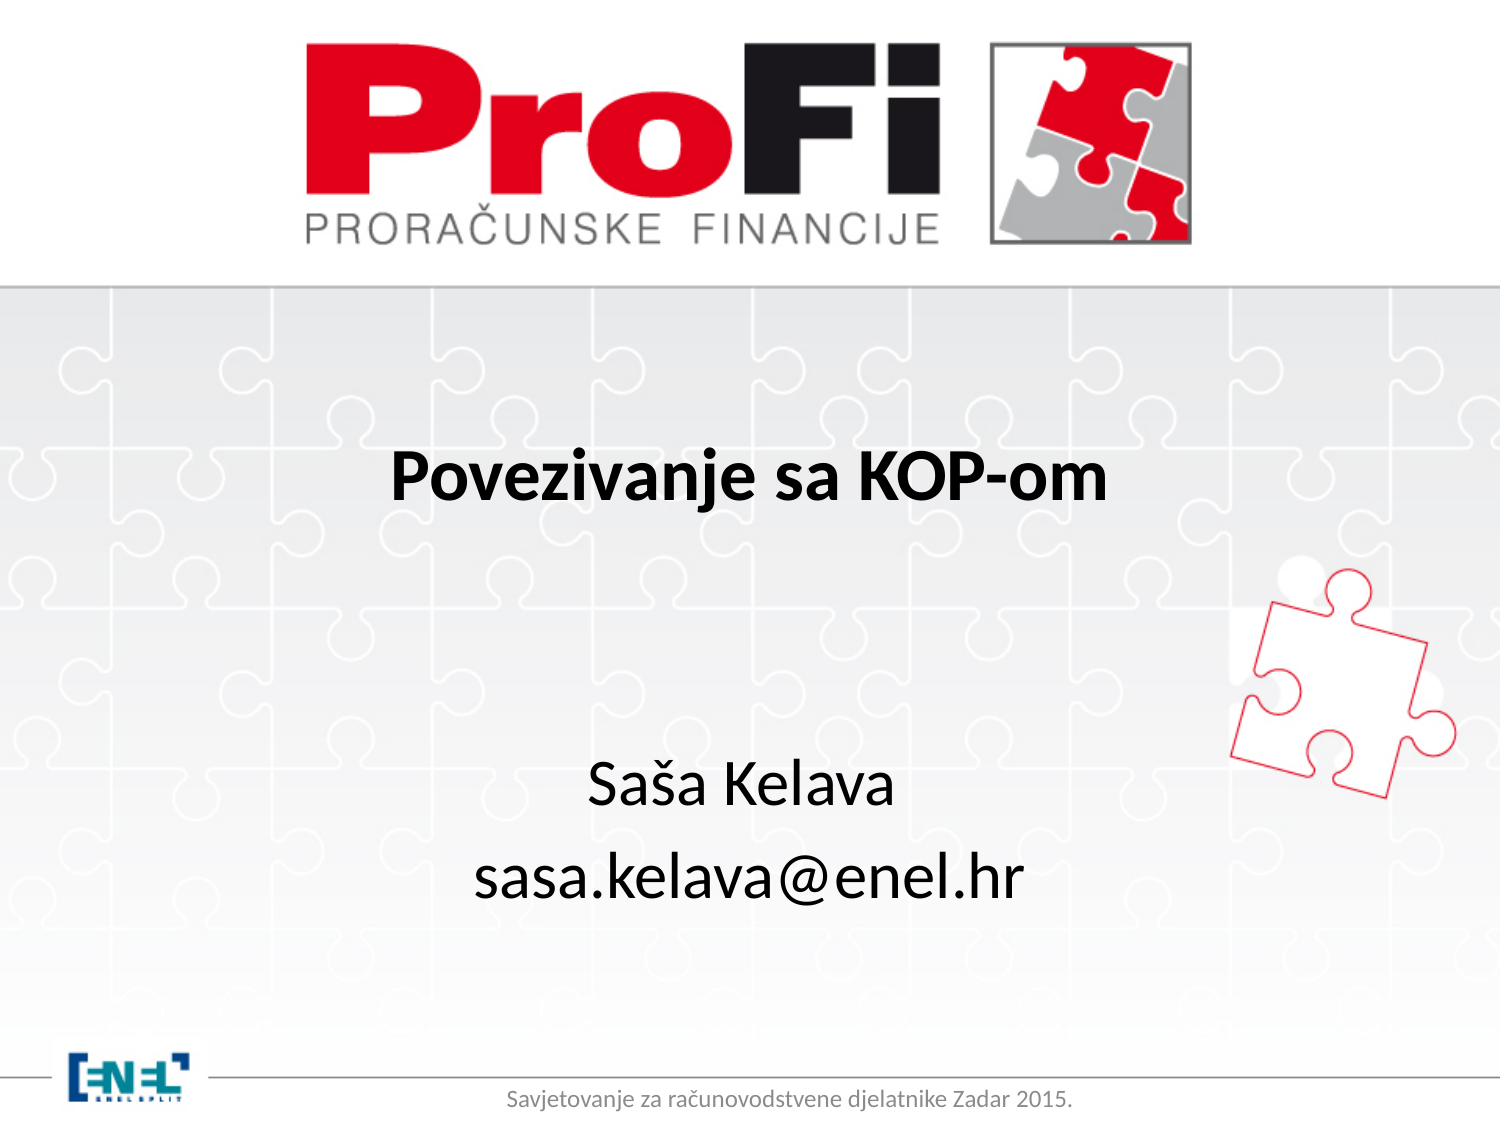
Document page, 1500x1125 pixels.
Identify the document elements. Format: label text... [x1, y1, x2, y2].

subtitle Saša Kelava sasa.kelava@enel.hr [225, 637, 1275, 1043]
picture [0, 0, 1500, 1125]
title Povezivanje sa KOP-om [112, 349, 1388, 591]
